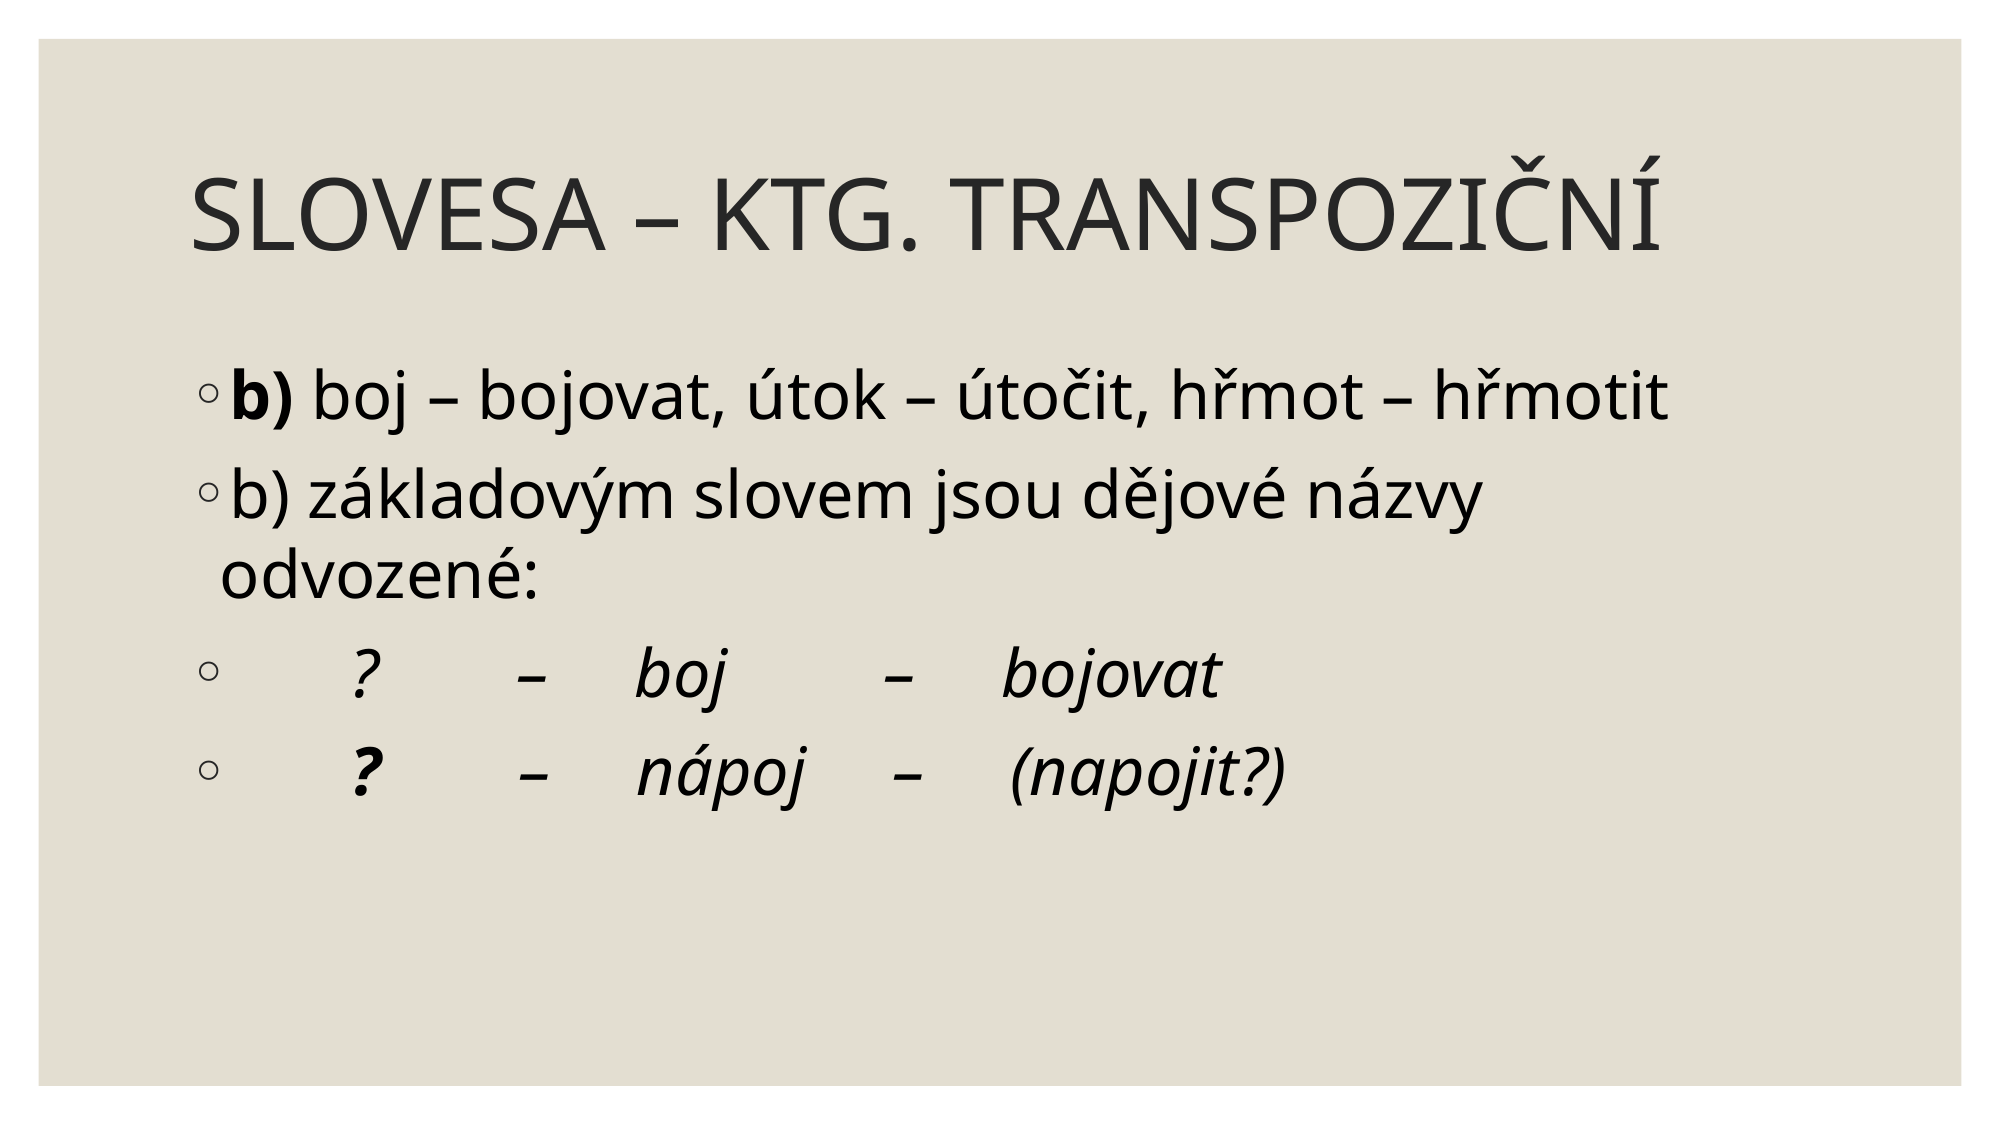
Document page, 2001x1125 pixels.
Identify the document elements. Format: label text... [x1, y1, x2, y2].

title SLOVESA – KTG. TRANSPOZIČNÍ [174, 105, 1825, 331]
list b) boj – bojovat, útok – útočit, hřmot – hřmotit b) základovým slovem jsou dějové názvy odvozené: ? – boj – bojovat ? – nápoj – (napojit?) [174, 345, 1825, 990]
